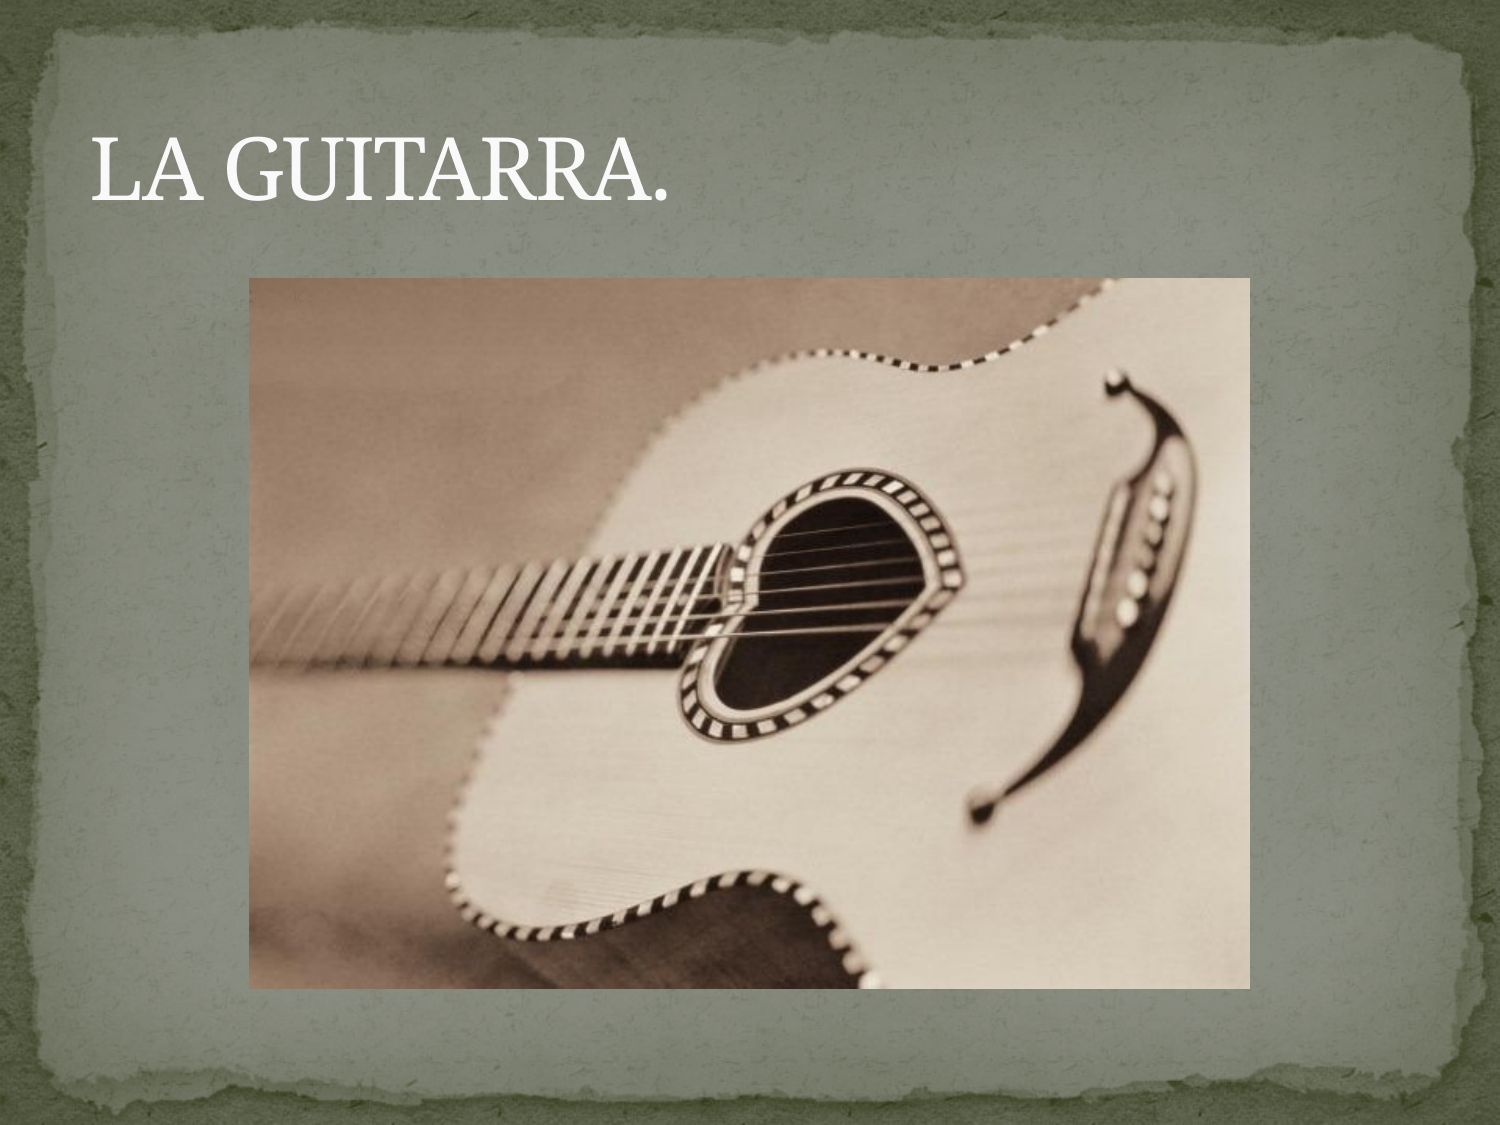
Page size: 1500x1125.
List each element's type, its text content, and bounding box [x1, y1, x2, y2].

picture [249, 278, 1251, 989]
title LA GUITARRA. [74, 24, 1425, 225]
